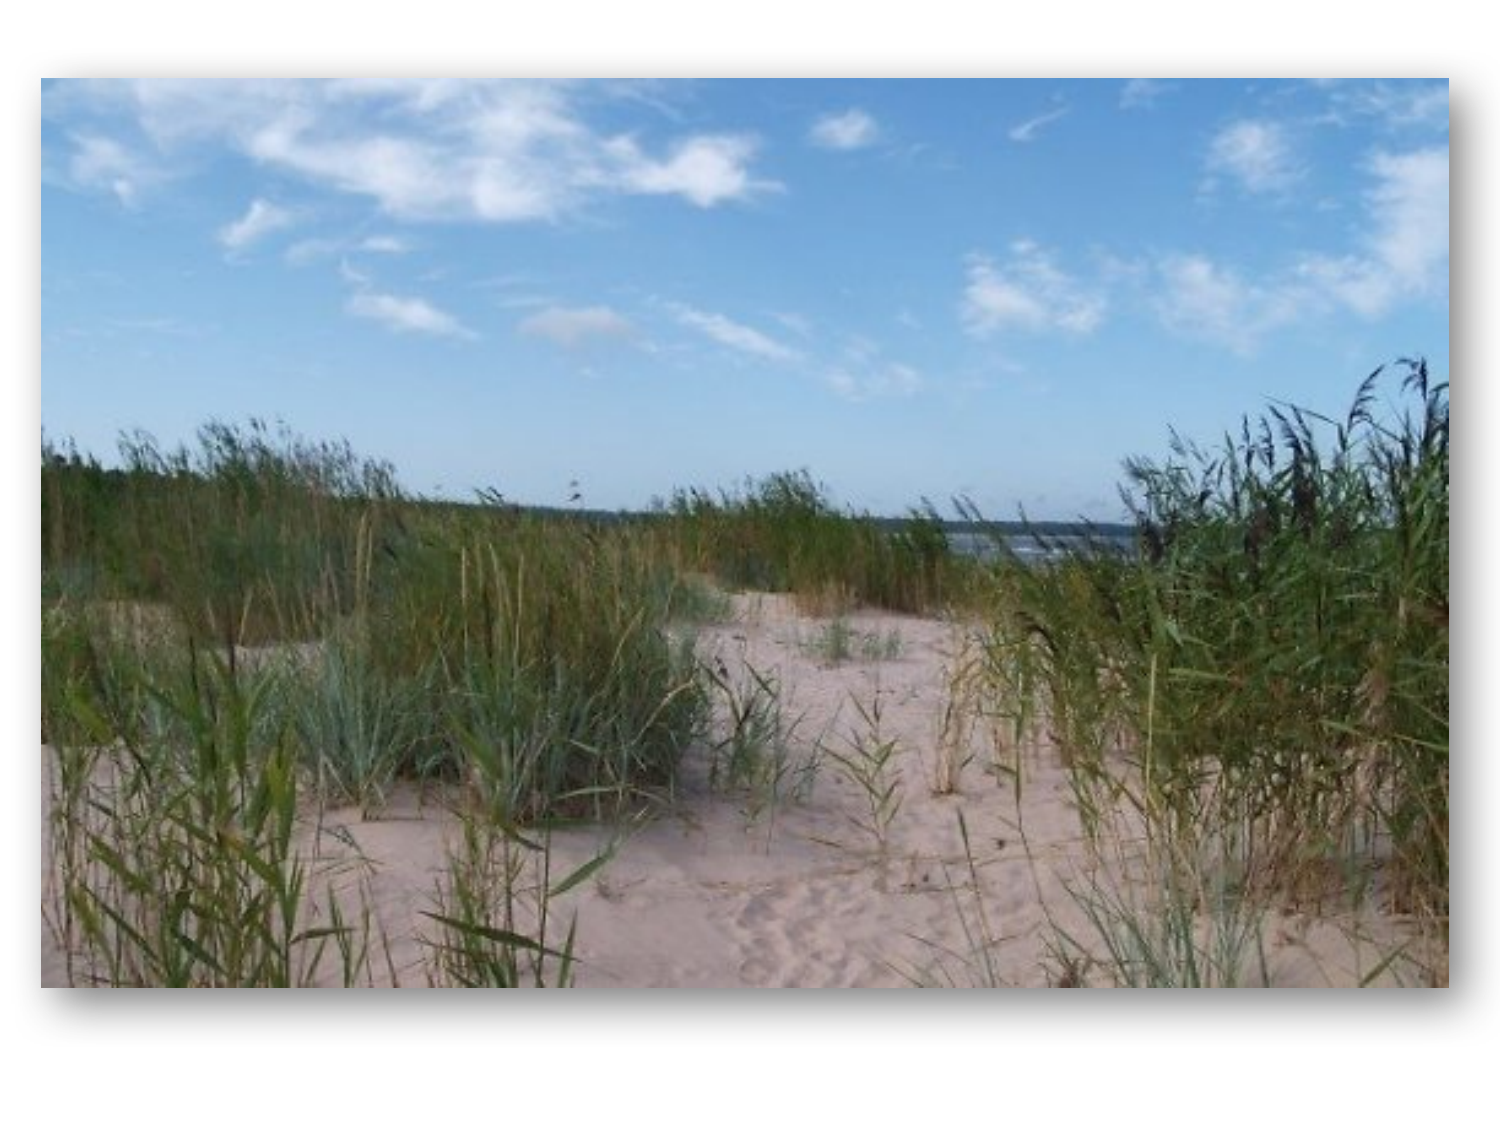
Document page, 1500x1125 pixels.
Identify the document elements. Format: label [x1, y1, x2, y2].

list [41, 77, 1449, 988]
